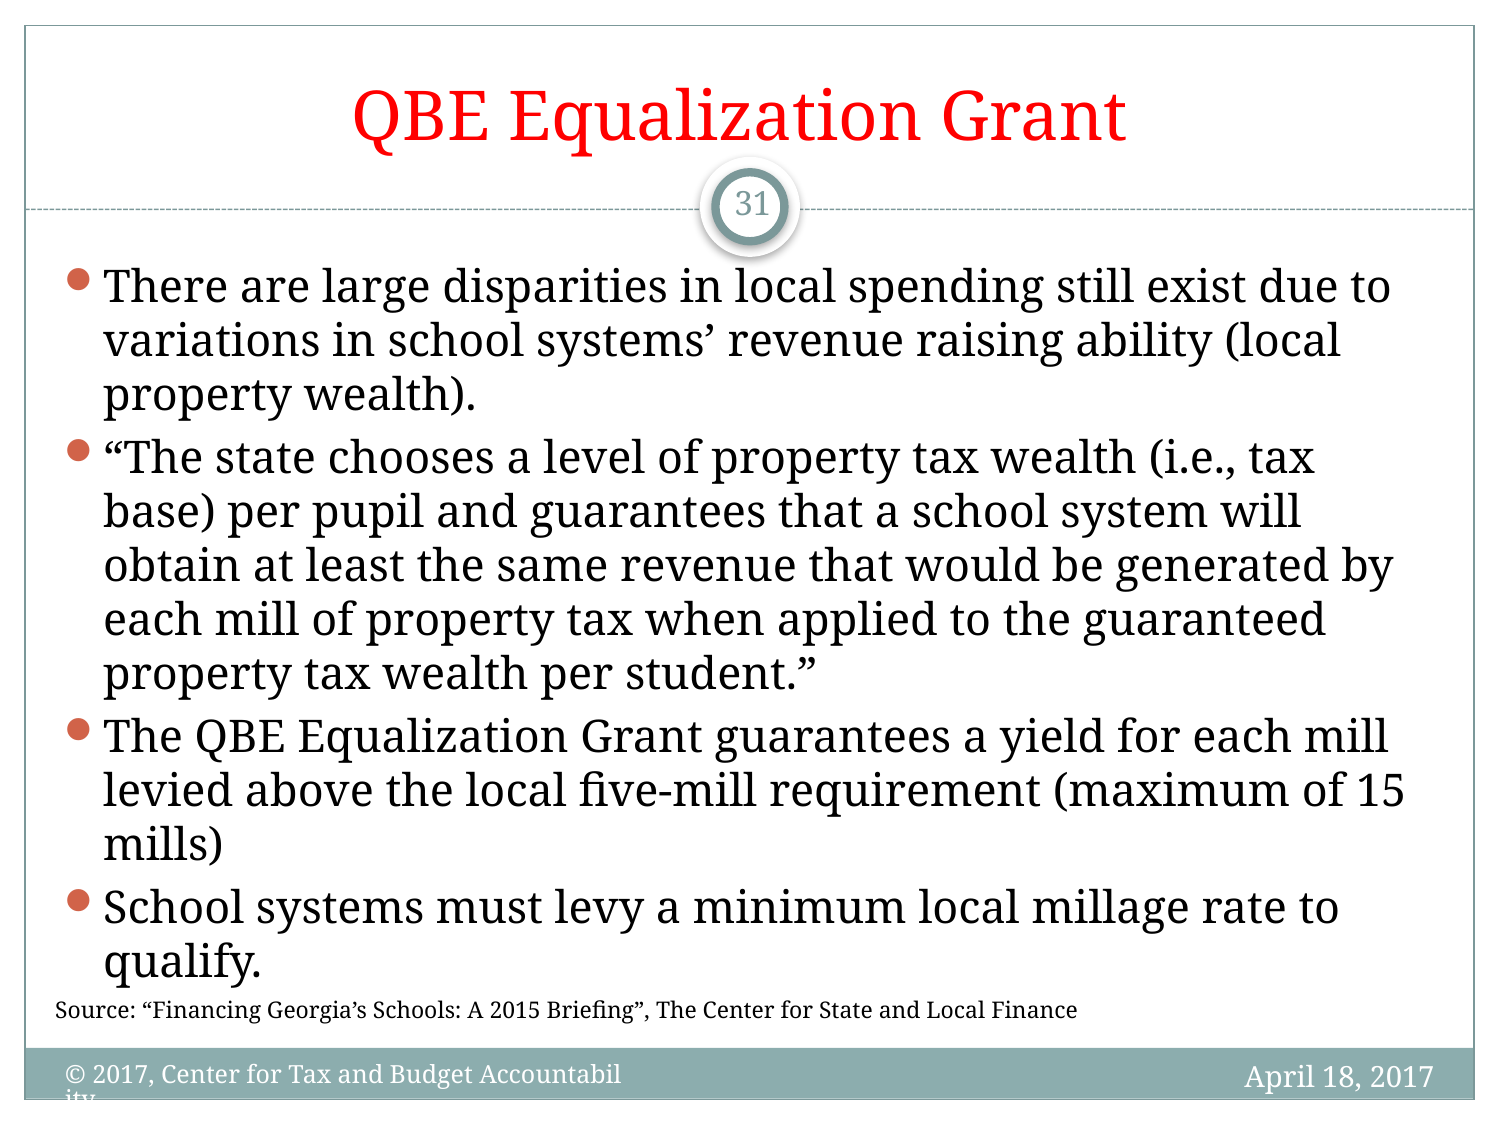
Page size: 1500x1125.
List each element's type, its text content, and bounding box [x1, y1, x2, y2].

list There are large disparities in local spending still exist due to variations in school systems’ revenue raising ability (local property wealth). “The state chooses a level of property tax wealth (i.e., tax base) per pupil and guarantees that a school system will obtain at least the same revenue that would be generated by each mill of property tax when applied to the guaranteed property tax wealth per student.” The QBE Equalization Grant guarantees a yield for each mill levied above the local five-mill requirement (maximum of 15 mills) School systems must levy a minimum local millage rate to qualify. [49, 250, 1445, 988]
footer © 2017, Center for Tax and Budget Accountability [50, 1051, 638, 1112]
slide_number 31 [715, 168, 791, 241]
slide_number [950, 1050, 1450, 1111]
text_box Source: “Financing Georgia’s Schools: A 2015 Briefing”, The Center for State and Local Finance [40, 988, 1445, 1031]
title QBE Equalization Grant [49, 37, 1450, 162]
